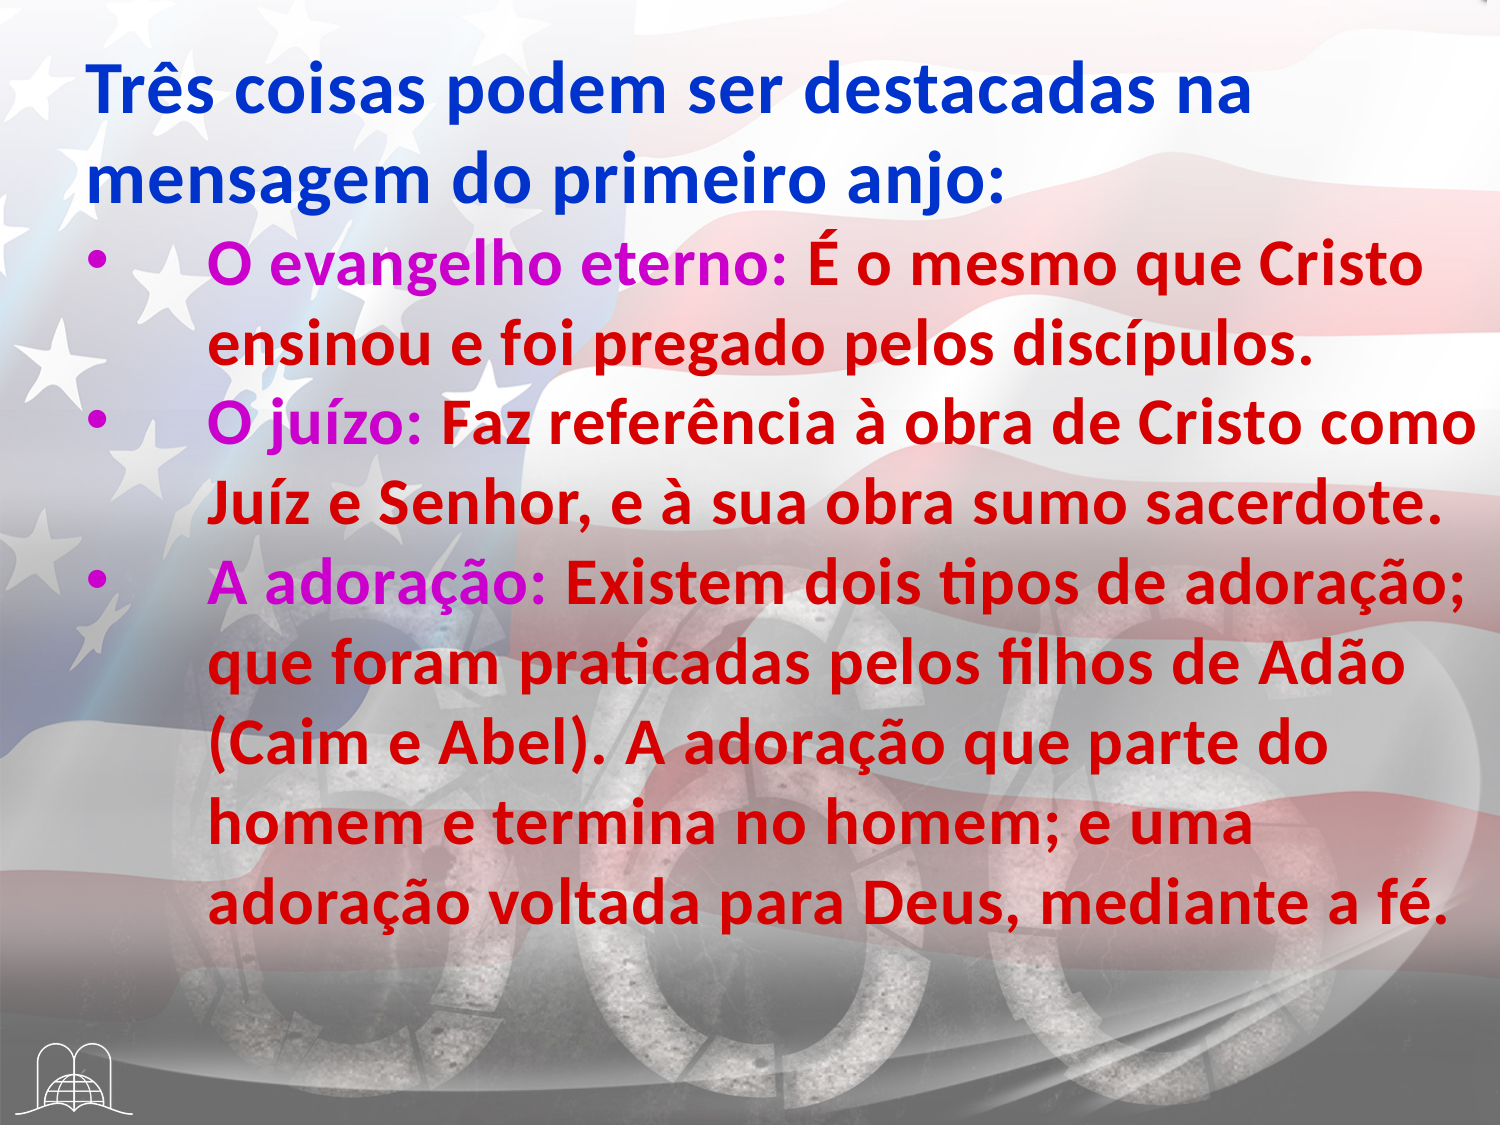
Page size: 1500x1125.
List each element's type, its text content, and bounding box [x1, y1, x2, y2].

text_box Três coisas podem ser destacadas na mensagem do primeiro anjo: O evangelho eterno: É o mesmo que Cristo ensinou e foi pregado pelos discípulos. O juízo: Faz referência à obra de Cristo como Juíz e Senhor, e à sua obra sumo sacerdote. A adoração: Existem dois tipos de adoração; que foram praticadas pelos filhos de Adão (Caim e Abel). A adoração que parte do homem e termina no homem; e uma adoração voltada para Deus, mediante a fé. [70, 30, 1500, 560]
picture [0, 0, 1500, 1125]
